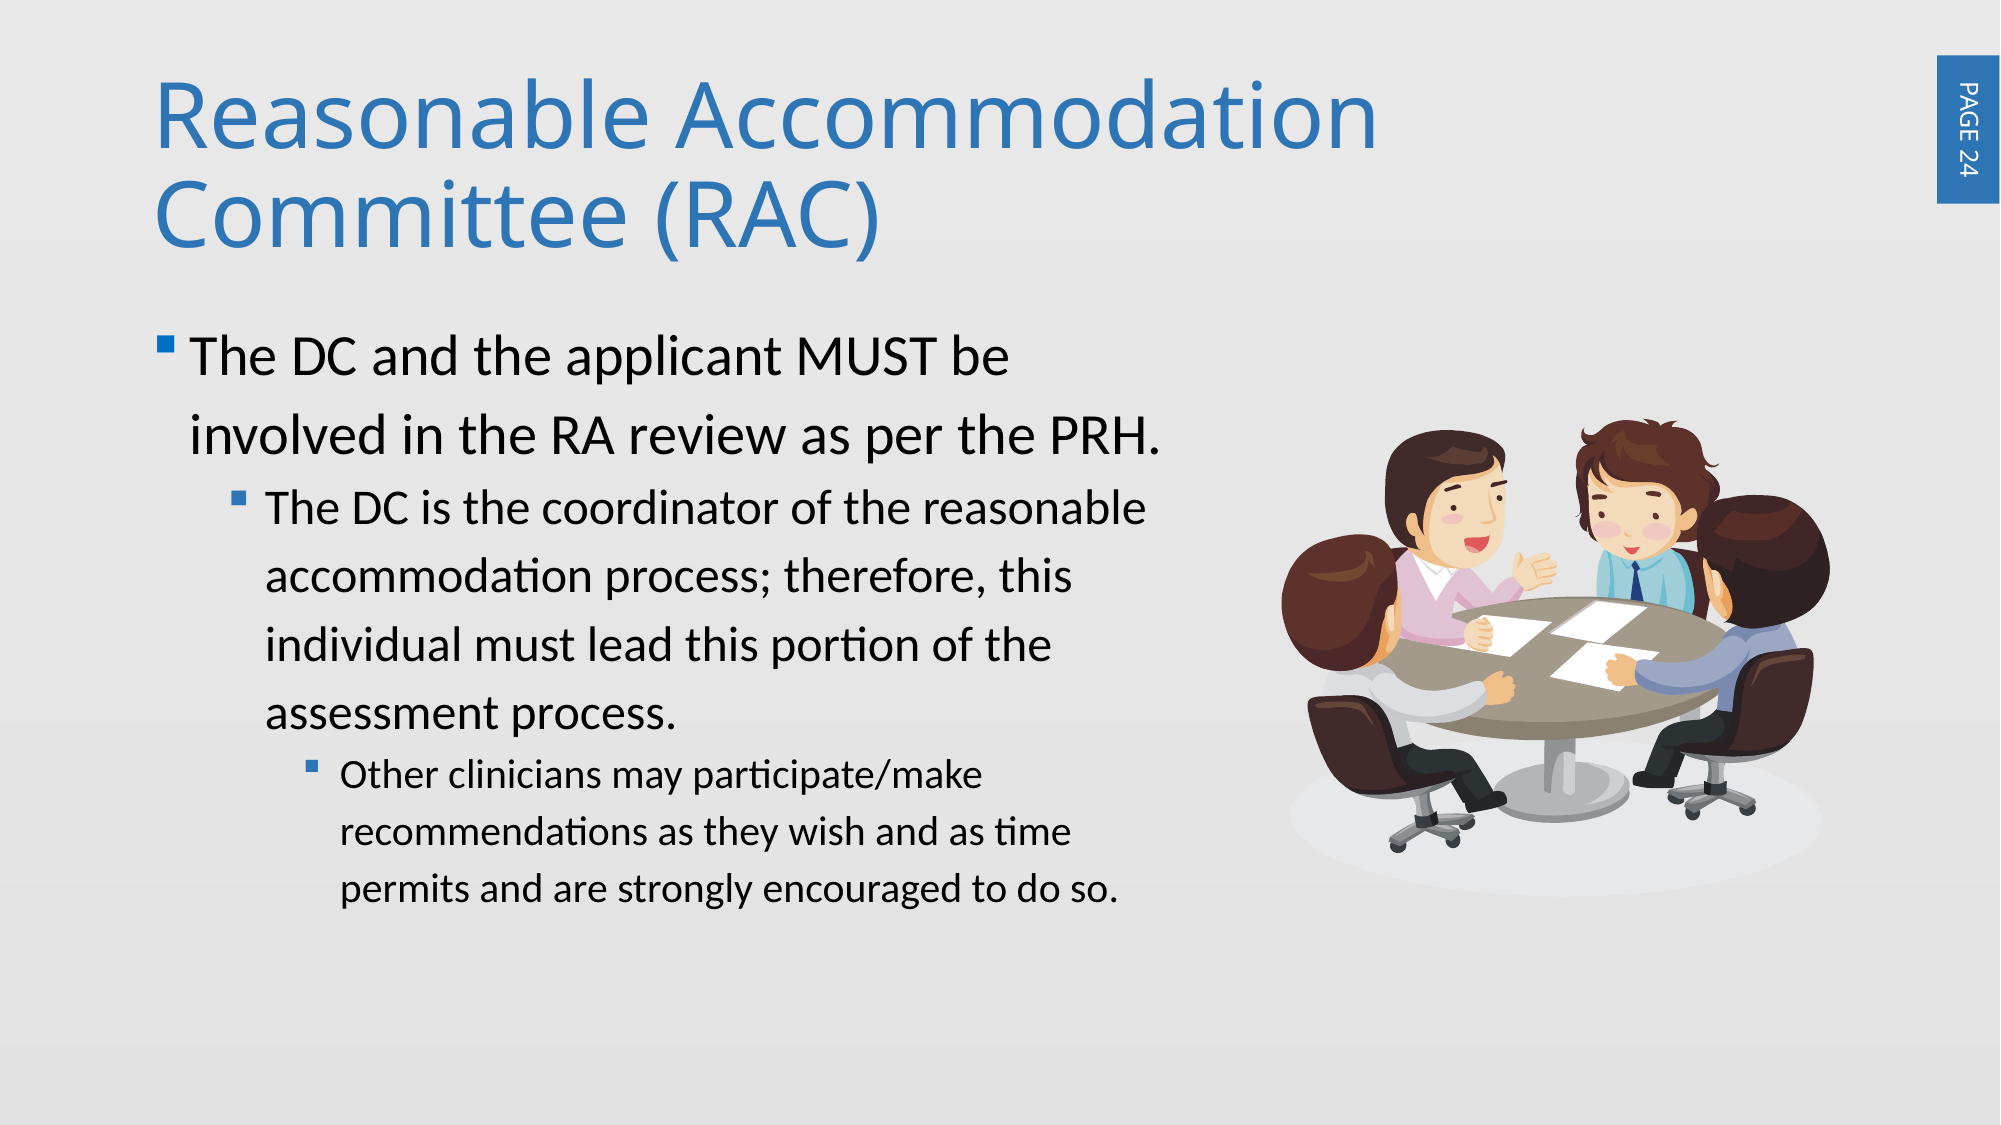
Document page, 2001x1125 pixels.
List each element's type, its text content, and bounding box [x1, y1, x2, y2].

picture [1281, 418, 1830, 897]
title Reasonable Accommodation Committee (RAC) [137, 59, 1863, 278]
list The DC and the applicant MUST be involved in the RA review as per the PRH. The DC is the coordinator of the reasonable accommodation process; therefore, this individual must lead this portion of the assessment process. Other clinicians may participate/make recommendations as they wish and as time permits and are strongly encouraged to do so. [137, 299, 1218, 1075]
